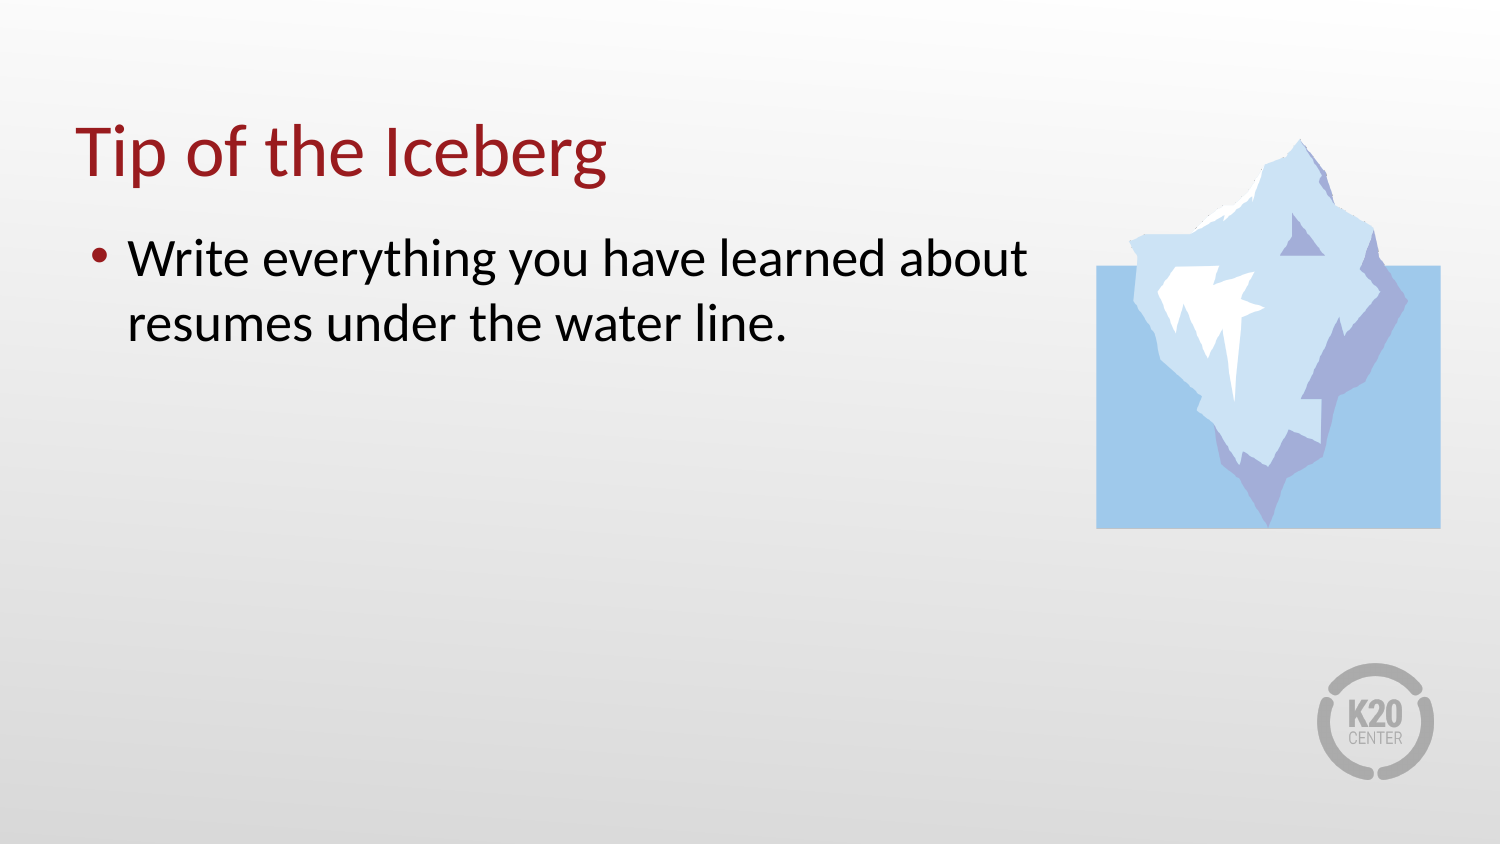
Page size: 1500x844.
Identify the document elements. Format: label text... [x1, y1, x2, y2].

picture [1060, 125, 1476, 542]
picture [1300, 646, 1451, 797]
title Tip of the Iceberg [75, 50, 1425, 191]
list Write everything you have learned about resumes under the water line. [75, 214, 1050, 779]
